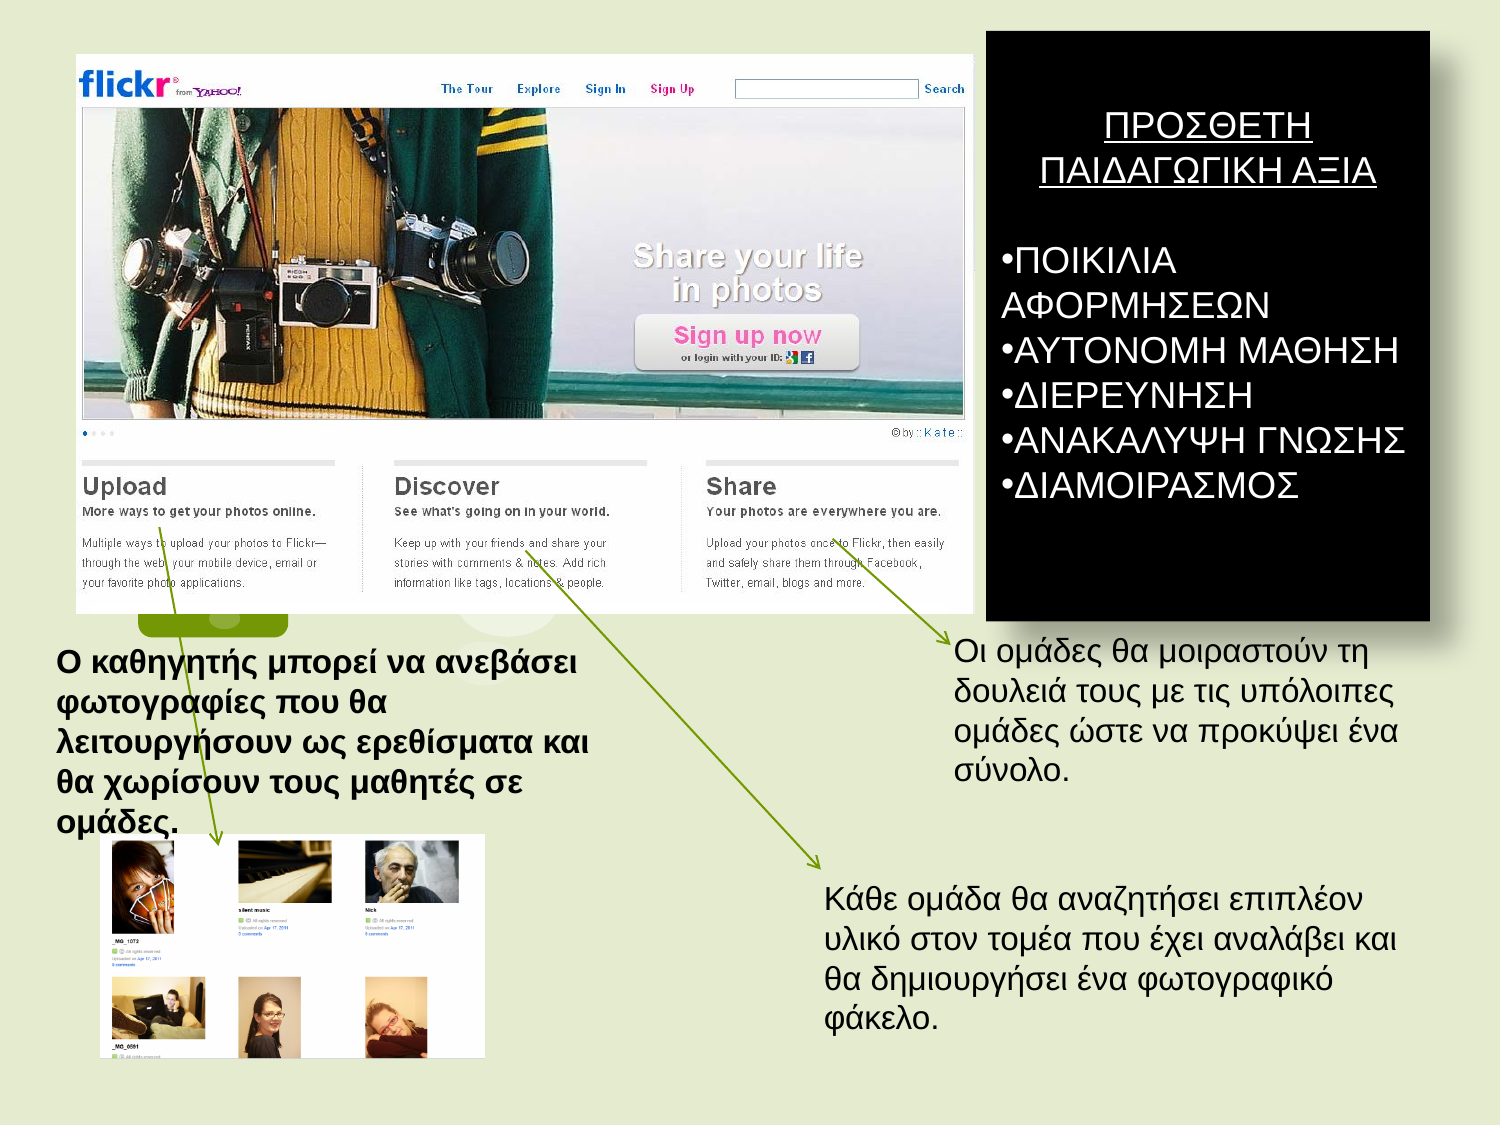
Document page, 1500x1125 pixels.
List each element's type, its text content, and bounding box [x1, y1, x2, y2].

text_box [158, 526, 219, 847]
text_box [525, 550, 822, 871]
picture [76, 54, 975, 615]
text_box Κάθε ομάδα θα αναζητήσει επιπλέον υλικό στον τομέα που έχει αναλάβει και θα δημιουργήσει ένα φωτογραφικό φάκελο. [808, 869, 1430, 1044]
text_box Ο καθηγητής μπορεί να ανεβάσει φωτογραφίες που θα λειτουργήσουν ως ερεθίσματα και θα χωρίσουν τους μαθητές σε ομάδες. [219, 633, 525, 848]
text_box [832, 538, 952, 646]
text_box Ο καθηγητής μπορεί να ανεβάσει φωτογραφίες που θα λειτουργήσουν ως ερεθίσματα και θα χωρίσουν τους μαθητές σε ομάδες. [41, 633, 158, 848]
text_box ΠΡΟΣΘΕΤΗ ΠΑΙΔΑΓΩΓΙΚΗ ΑΞΙΑ ΠΟΙΚΙΛΙΑ ΑΦΟΡΜΗΣΕΩΝ ΑΥΤΟΝΟΜΗ ΜΑΘΗΣΗ ΔΙΕΡΕΥΝΗΣΗ ΑΝΑΚΑΛΥΨΗ ΓΝΩΣΗΣ ΔΙΑΜΟΙΡΑΣΜΟΣ [983, 28, 1433, 625]
picture [99, 833, 485, 1060]
text_box Οι ομάδες θα μοιραστούν τη δουλειά τους με τις υπόλοιπες ομάδες ώστε να προκύψει ένα σύνολο. [938, 621, 1430, 796]
